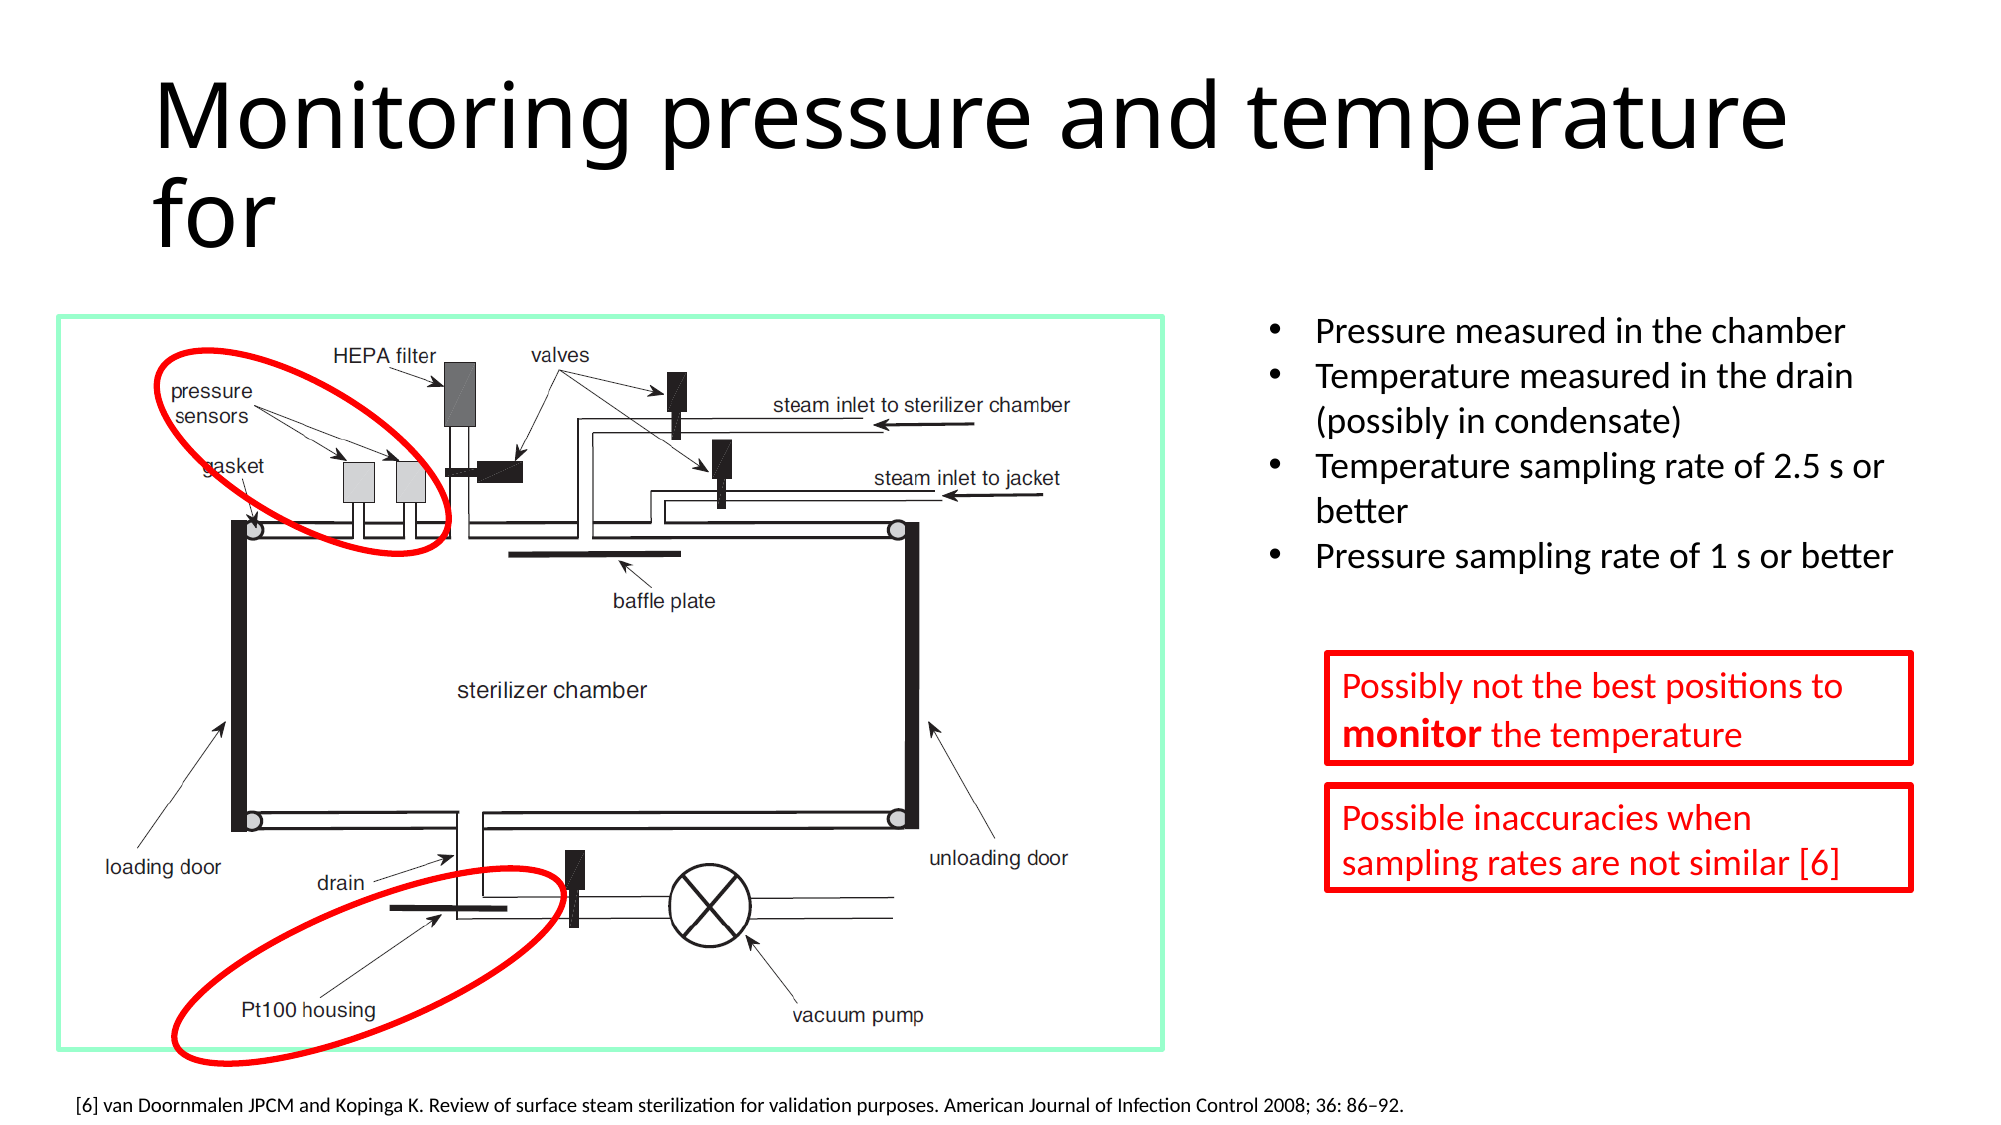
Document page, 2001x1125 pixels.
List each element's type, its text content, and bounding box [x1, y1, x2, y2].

title Monitoring pressure and temperature for [137, 59, 1863, 278]
text_box [175, 1047, 331, 1065]
text_box Pressure measured in the chamber Temperature measured in the drain (possibly in condensate) Temperature sampling rate of 2.5 s or better Pressure sampling rate of 1 s or better [1253, 298, 1967, 629]
text_box Possible inaccuracies when sampling rates are not similar [6] [1327, 785, 1911, 891]
text_box [6] van Doornmalen JPCM and Kopinga K. Review of surface steam sterilization for validation purposes. American Journal of Infection Control 2008; 36: 86–92. [60, 1084, 1461, 1125]
picture [60, 318, 1160, 1047]
text_box Possibly not the best positions to monitor the temperature [1327, 653, 1911, 763]
